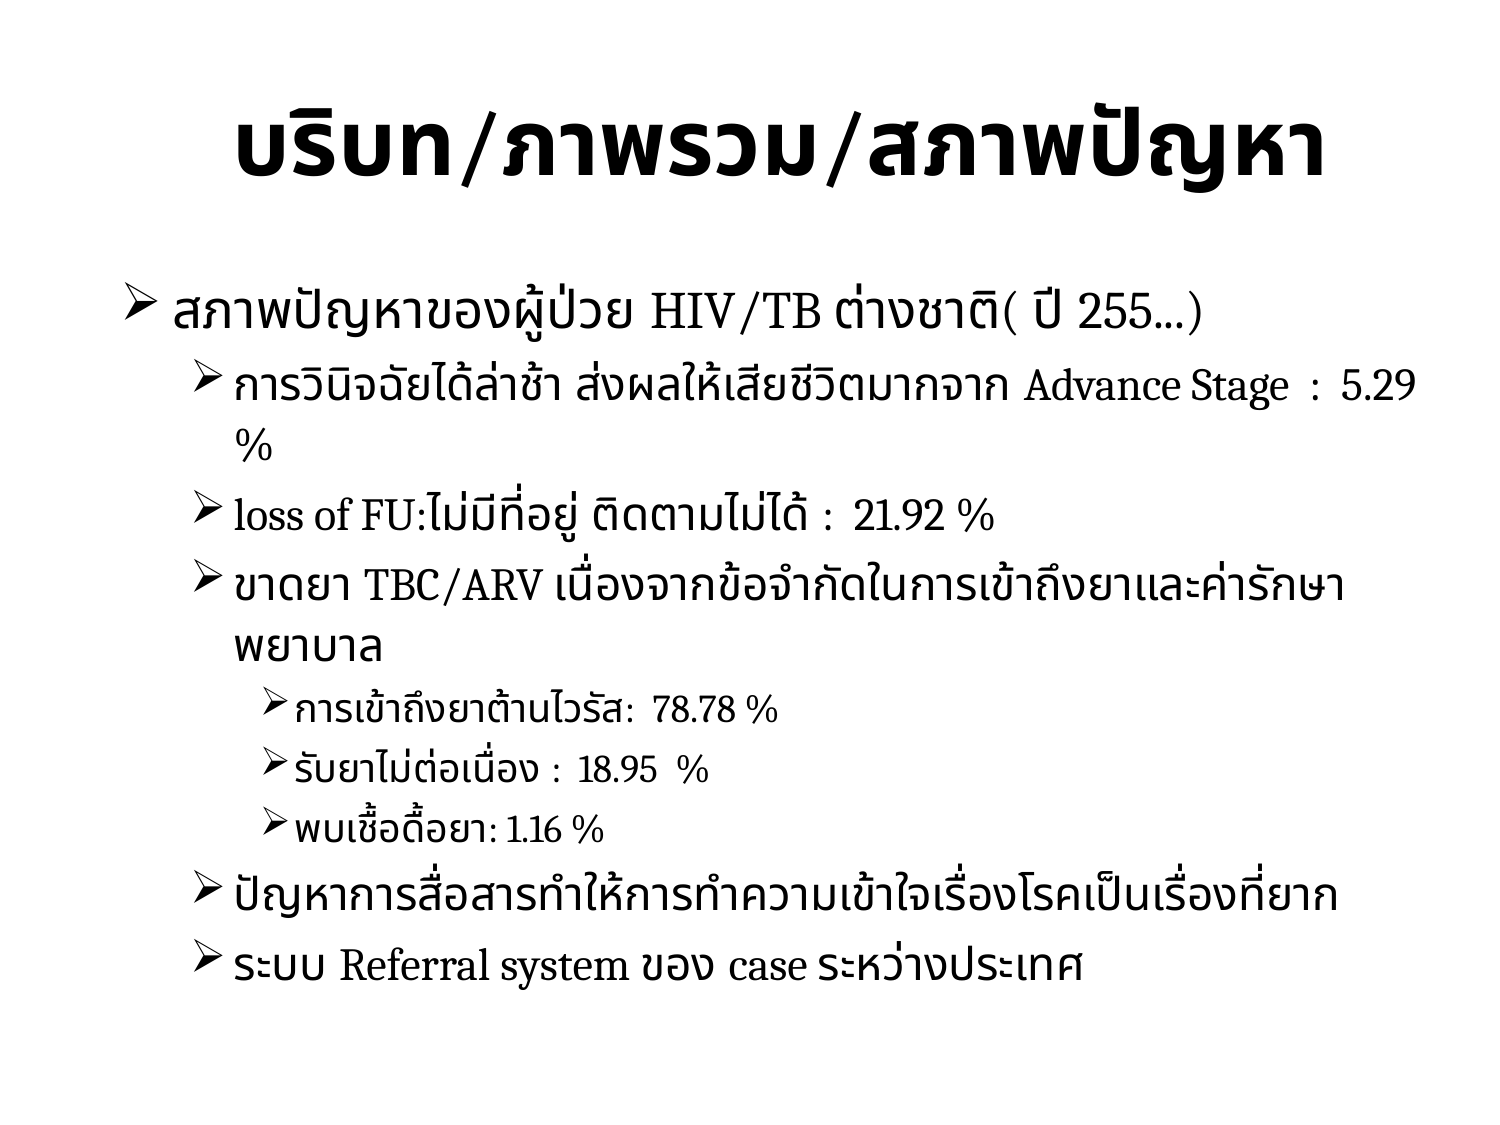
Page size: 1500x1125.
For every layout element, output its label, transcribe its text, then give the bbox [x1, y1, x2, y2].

list สภาพปัญหาของผู้ป่วย HIV/TB ต่างชาติ( ปี 255...) การวินิจฉัยได้ล่าช้า ส่งผลให้เสียชีวิตมากจาก Advance Stage : 5.29 % loss of FU:ไม่มีที่อยู่ ติดตามไม่ได้ : 21.92 % ขาดยา TBC/ARV เนื่องจากข้อจำกัดในการเข้าถึงยาและค่ารักษาพยาบาล การเข้าถึงยาต้านไวรัส: 78.78 % รับยาไม่ต่อเนื่อง : 18.95 % พบเชื้อดื้อยา: 1.16 % ปัญหาการสื่อสารทำให้การทำความเข้าใจเรื่องโรคเป็นเรื่องที่ยาก ระบบ Referral system ของ case ระหว่างประเทศ [105, 262, 1456, 1005]
title บริบท/ภาพรวม/สภาพปัญหา [105, 45, 1456, 233]
